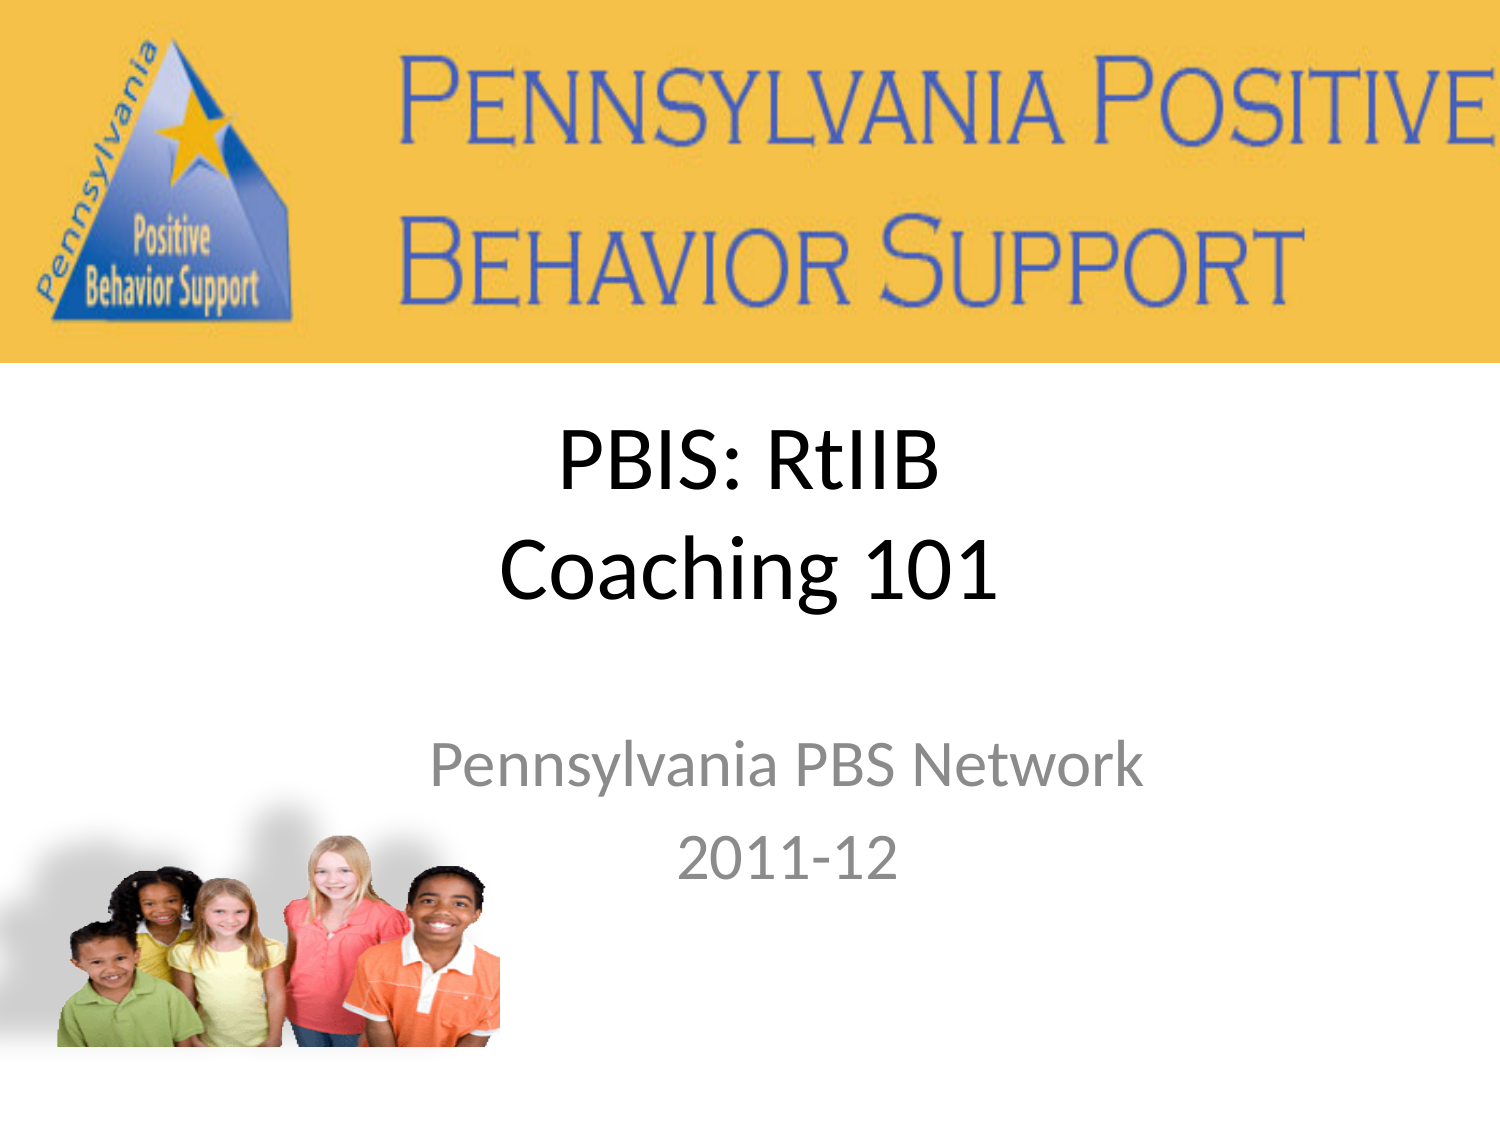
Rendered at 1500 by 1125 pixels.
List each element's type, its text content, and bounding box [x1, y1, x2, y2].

title PBIS: RtIIB Coaching 101 [112, 387, 1388, 629]
picture [24, 812, 500, 1048]
picture [0, 0, 1500, 363]
subtitle Pennsylvania PBS Network 2011-12 [262, 712, 1313, 1000]
